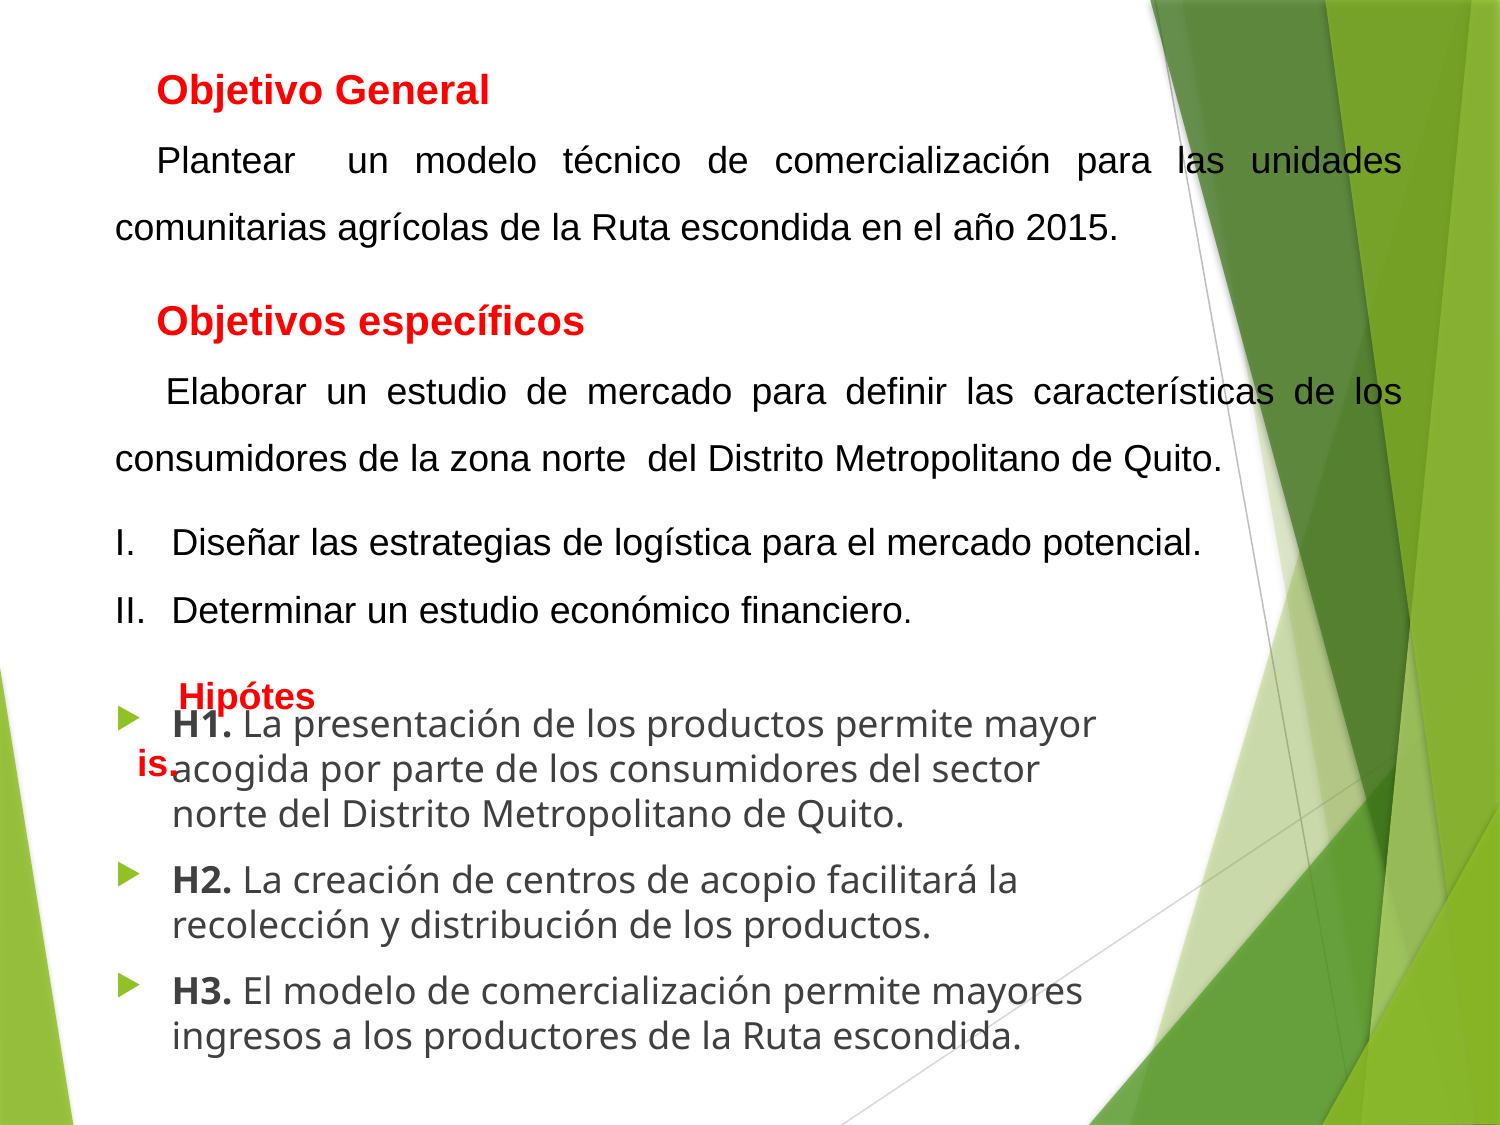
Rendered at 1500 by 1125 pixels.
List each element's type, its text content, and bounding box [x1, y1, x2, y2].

list H1. La presentación de los productos permite mayor acogida por parte de los consumidores del sector norte del Distrito Metropolitano de Quito. H2. La creación de centros de acopio facilitará la recolección y distribución de los productos. H3. El modelo de comercialización permite mayores ingresos a los productores de la Ruta escondida. [100, 692, 1142, 1090]
text_box Hipótesis. [122, 641, 332, 724]
text_box Objetivo General Plantear un modelo técnico de comercialización para las unidades comunitarias agrícolas de la Ruta escondida en el año 2015. Objetivos específicos Elaborar un estudio de mercado para definir las características de los consumidores de la zona norte del Distrito Metropolitano de Quito. Diseñar las estrategias de logística para el mercado potencial. Determinar un estudio económico financiero. [100, 30, 1418, 639]
